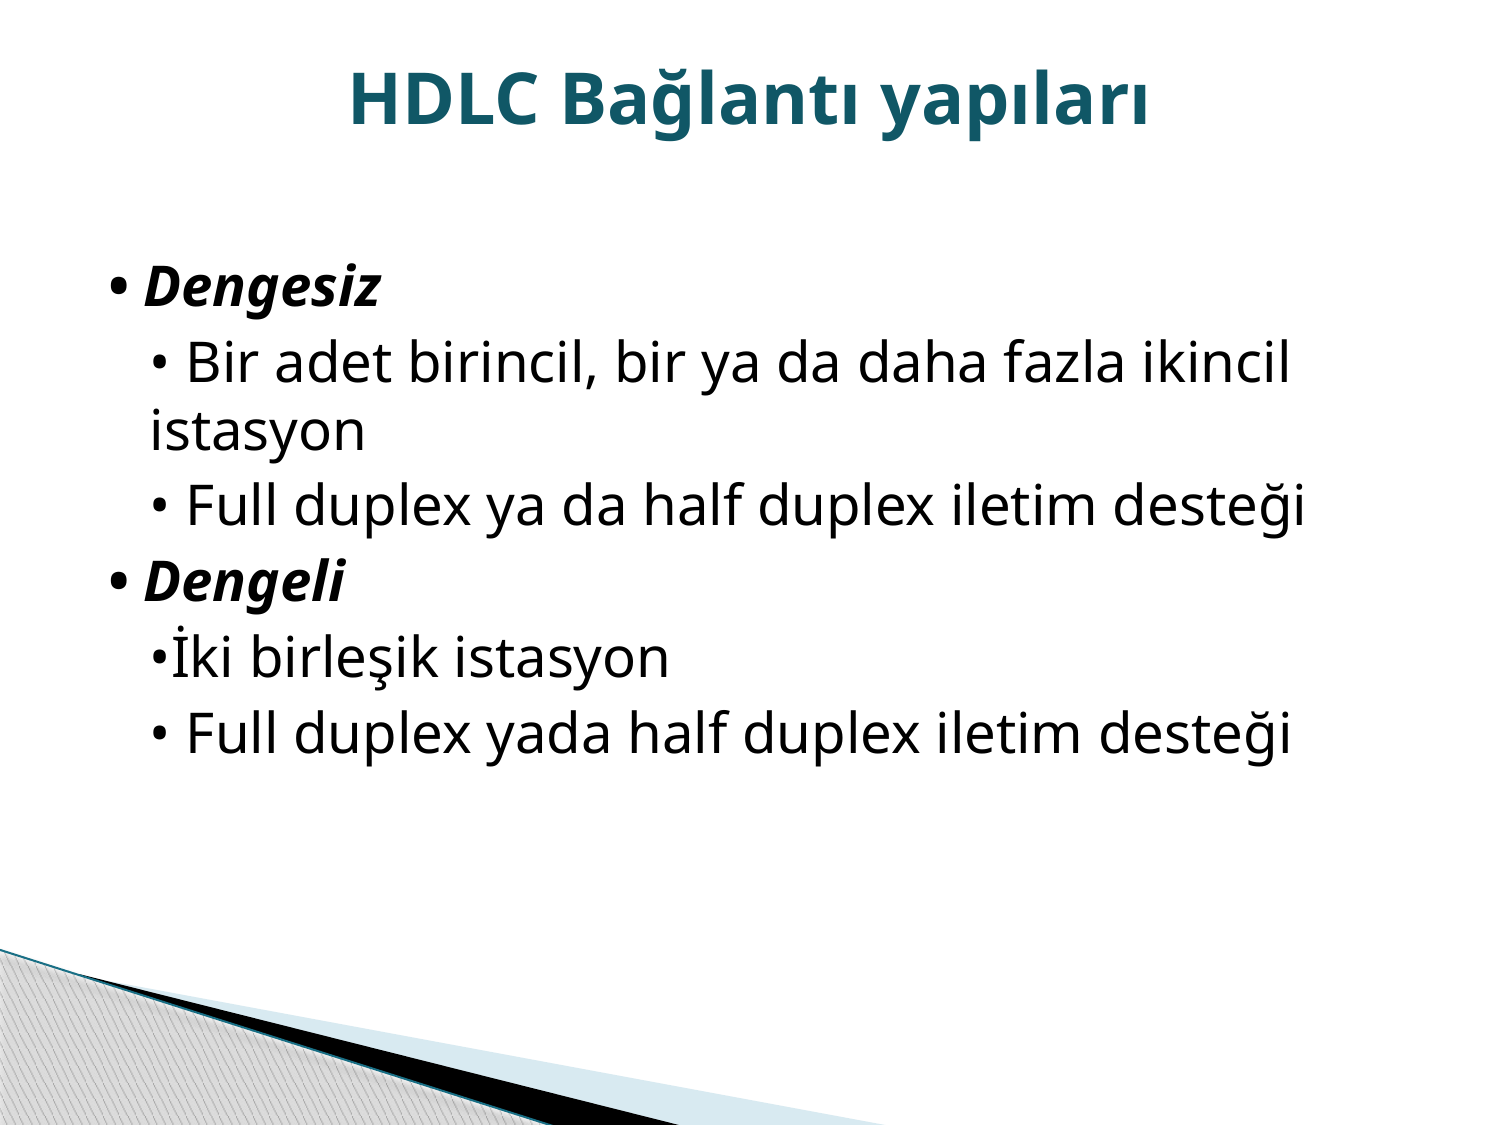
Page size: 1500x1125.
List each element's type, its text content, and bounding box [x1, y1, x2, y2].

title HDLC Bağlantı yapıları [75, 45, 1425, 233]
list • Dengesiz • Bir adet birincil, bir ya da daha fazla ikincil istasyon • Full duplex ya da half duplex iletim desteği • Dengeli •İki birleşik istasyon • Full duplex yada half duplex iletim desteği [75, 243, 1425, 986]
